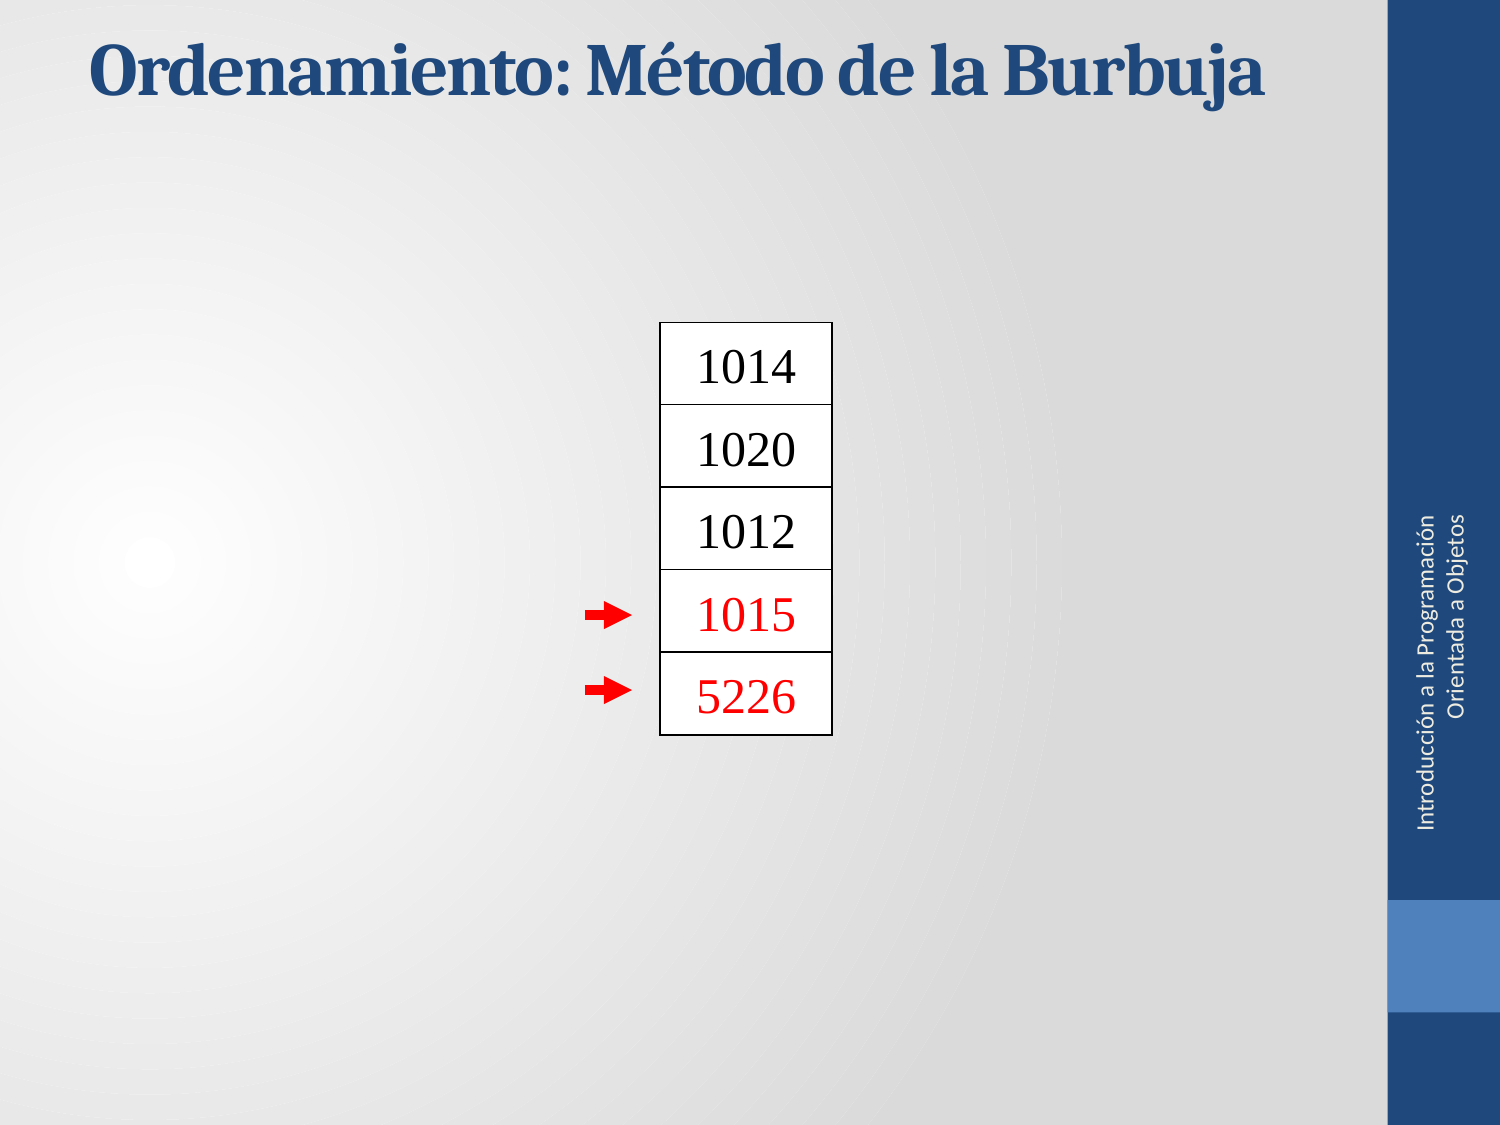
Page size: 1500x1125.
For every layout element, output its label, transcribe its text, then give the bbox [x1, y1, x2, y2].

text_box [584, 608, 633, 622]
text_box [584, 683, 633, 697]
text_box 1020 [659, 404, 833, 487]
text_box 1014 [659, 322, 833, 404]
text_box 1012 [659, 487, 833, 569]
footer Introducción a la Programación Orientada a Objetos [1408, 500, 1469, 889]
text_box 5226 [659, 652, 833, 735]
text_box 1015 [659, 569, 833, 652]
text_box Ordenamiento: Método de la Burbuja [74, 13, 1422, 113]
